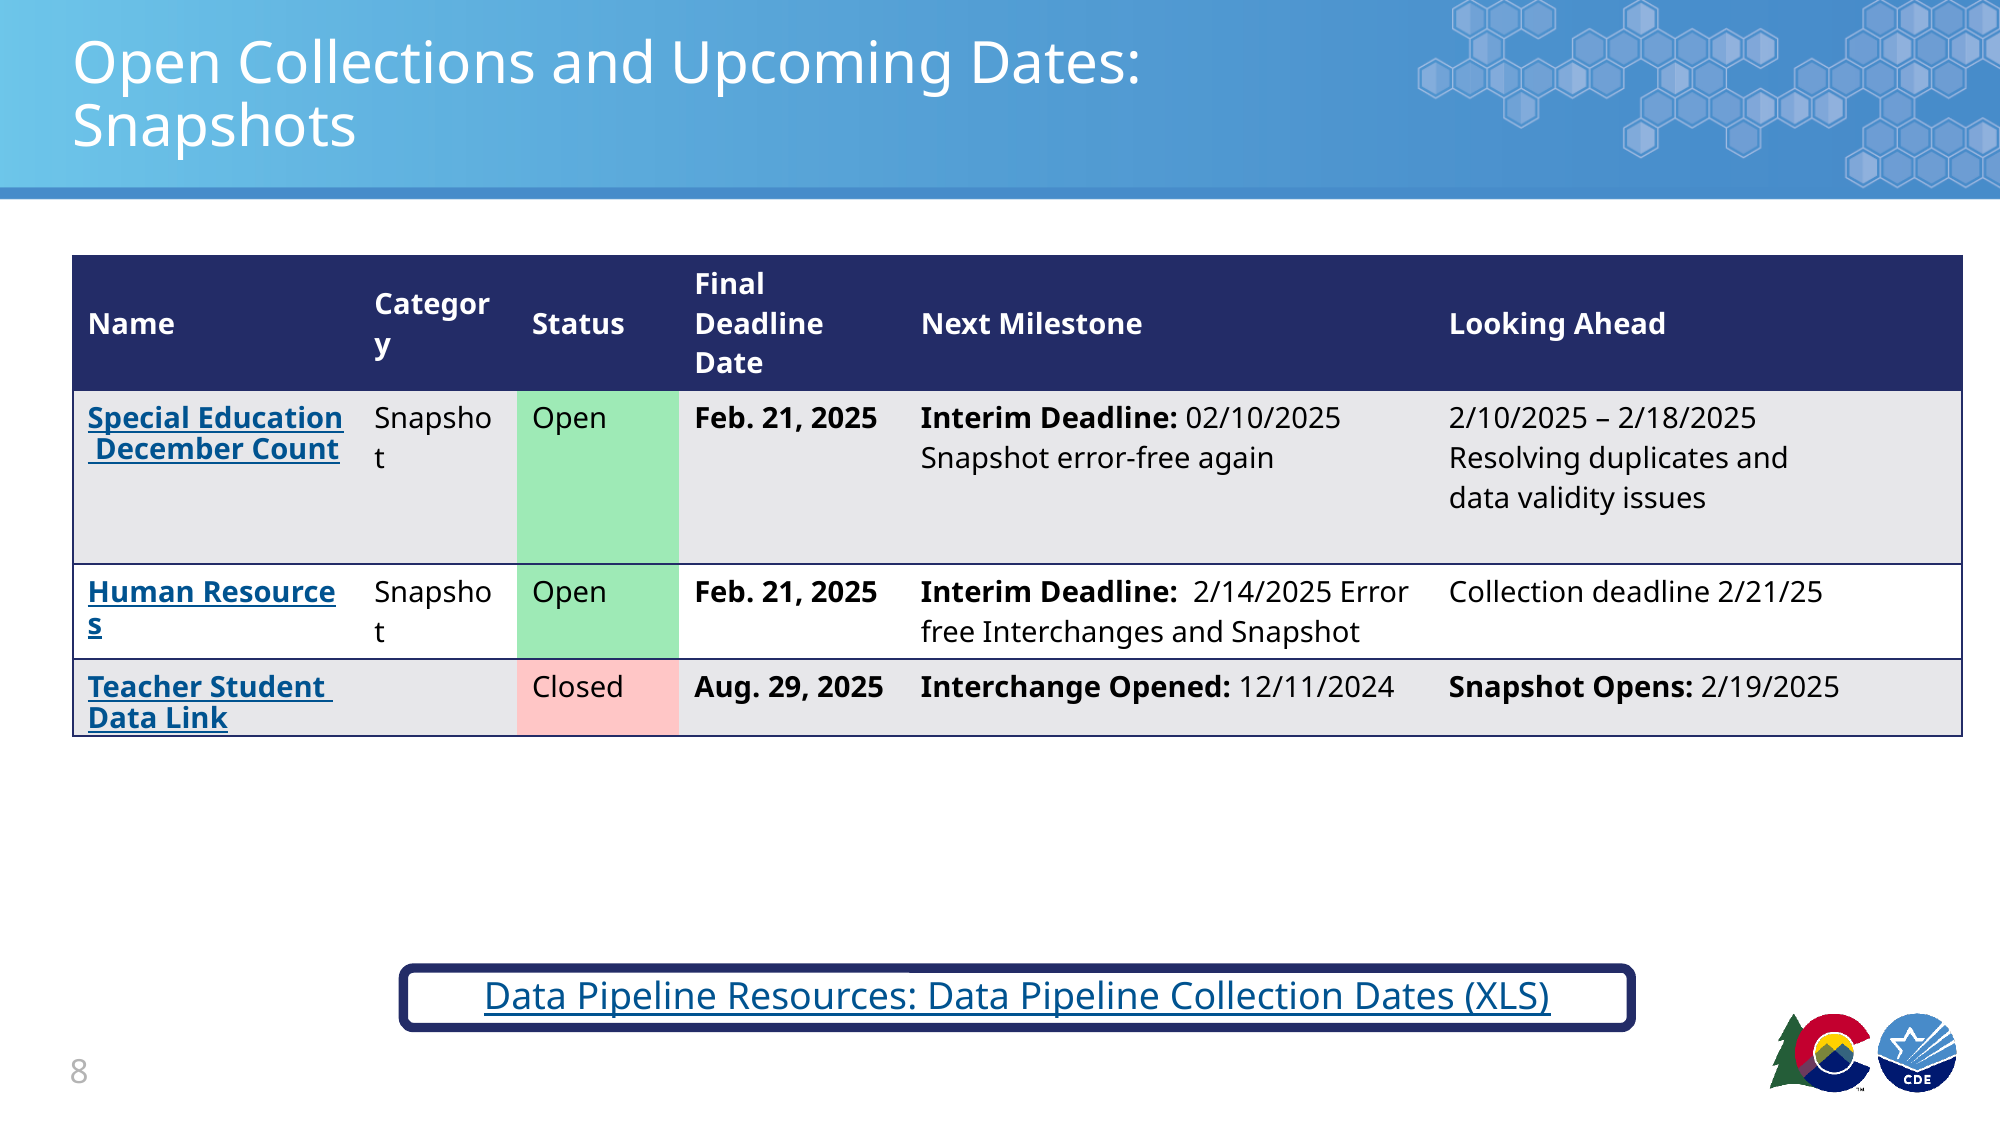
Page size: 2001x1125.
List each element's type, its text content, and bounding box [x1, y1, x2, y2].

table_cell Interim Deadline: 02/10/2025 Snapshot error-free again [906, 391, 1434, 563]
table_cell Special Education December Count [74, 391, 359, 563]
table_header Category [359, 257, 517, 389]
table_header Final Deadline Date [679, 257, 906, 389]
table_cell Aug. 29, 2025 [679, 660, 906, 735]
picture [0, 0, 2000, 200]
table_cell Closed [517, 660, 679, 735]
table_cell Snapshot [359, 565, 517, 658]
table_cell Feb. 21, 2025 [679, 565, 906, 658]
table_cell Feb. 21, 2025 [679, 391, 906, 563]
table_header Status [517, 257, 679, 389]
table_cell Teacher Student Data Link [74, 660, 359, 735]
table_cell Interchange Opened: 12/11/2024 [906, 660, 1434, 735]
title Open Collections and Upcoming Dates: Snapshots [72, 33, 1396, 182]
picture [1768, 1012, 1957, 1093]
table_header Looking Ahead [1434, 257, 1961, 389]
table_cell [359, 660, 517, 735]
table_header Next Milestone [906, 257, 1434, 389]
slide_number 8 [54, 1042, 191, 1103]
table_cell Open [517, 391, 679, 563]
text_box Data Pipeline Resources: Data Pipeline Collection Dates (XLS) [402, 966, 1633, 1029]
table_cell Open [517, 565, 679, 658]
table_cell Collection deadline 2/21/25 [1434, 565, 1961, 658]
table_header Name [74, 257, 359, 389]
table_cell Snapshot Opens: 2/19/2025 [1434, 660, 1961, 735]
table_cell Snapshot [359, 391, 517, 563]
table_cell 2/10/2025 – 2/18/2025 Resolving duplicates and data validity issues [1434, 391, 1961, 563]
table_cell Human Resources [74, 565, 359, 658]
table_cell Interim Deadline: 2/14/2025 Error free Interchanges and Snapshot [906, 565, 1434, 658]
